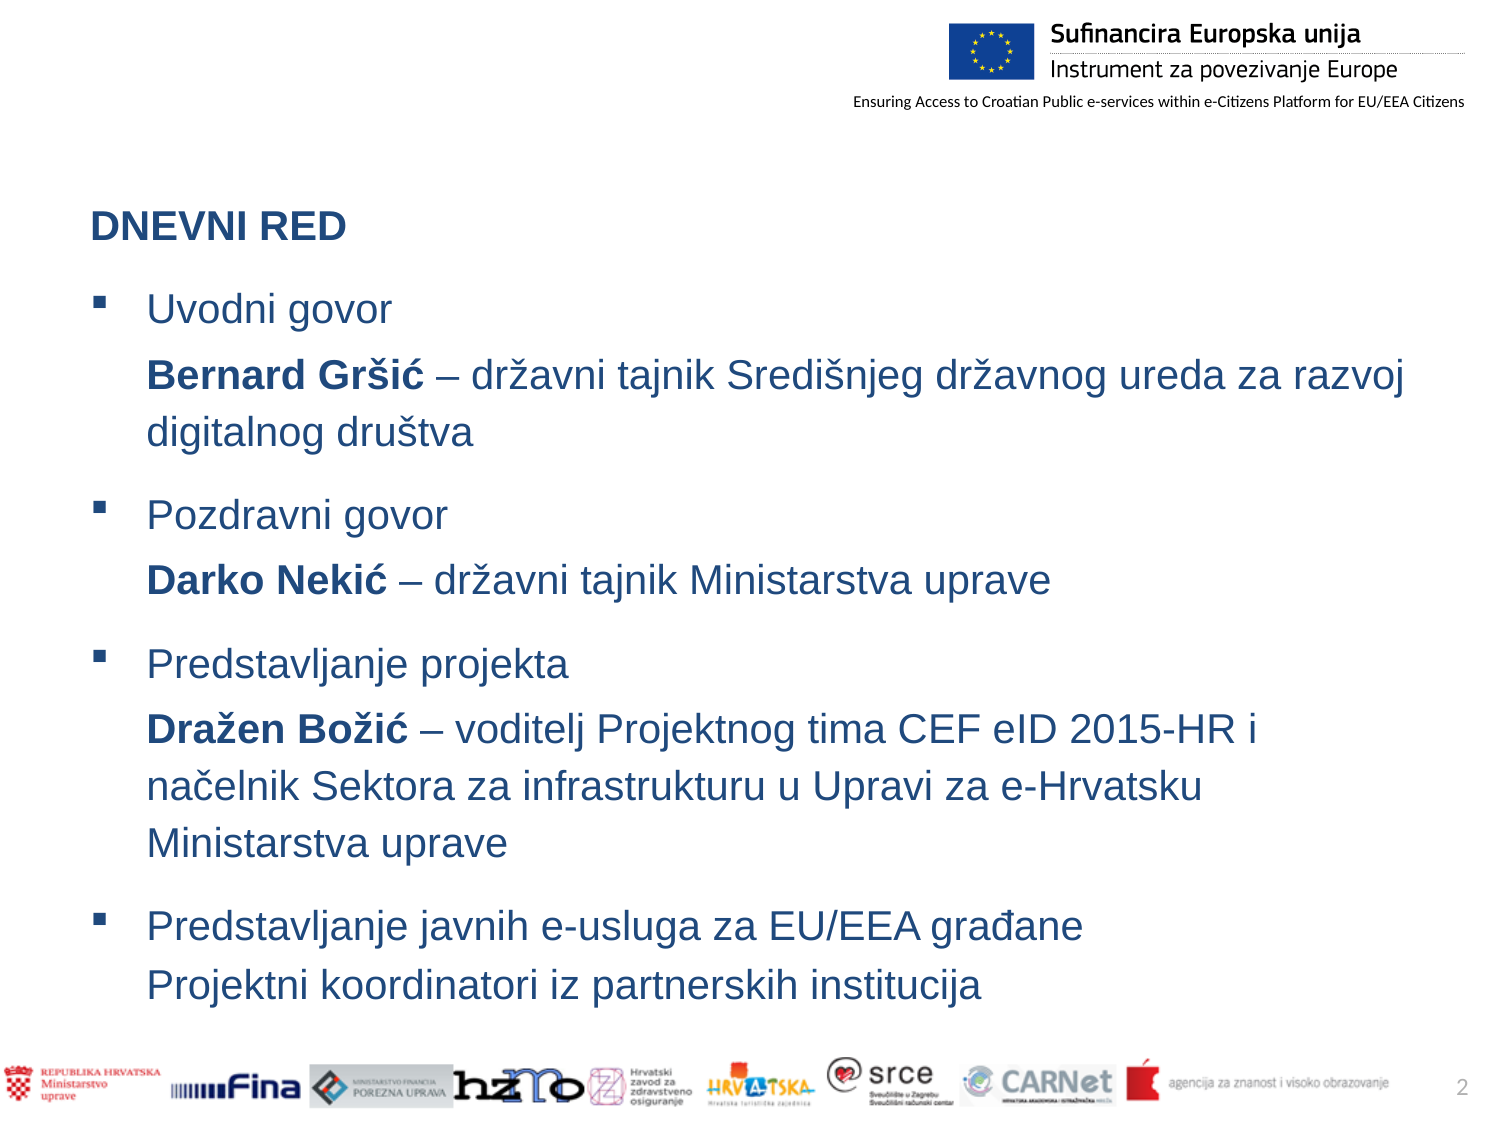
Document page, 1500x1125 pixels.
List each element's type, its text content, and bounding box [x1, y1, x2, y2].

picture [938, 14, 1473, 90]
slide_number 2 [1376, 1055, 1484, 1116]
list DNEVNI RED Uvodni govor Bernard Gršić – državni tajnik Središnjeg državnog ureda za razvoj digitalnog društva Pozdravni govor Darko Nekić – državni tajnik Ministarstva uprave Predstavljanje projekta Dražen Božić – voditelj Projektnog tima CEF eID 2015-HR i načelnik Sektora za infrastrukturu u Upravi za e-Hrvatsku Ministarstva uprave Predstavljanje javnih e-usluga za EU/EEA građane Projektni koordinatori iz partnerskih institucija [75, 184, 1436, 1024]
text_box [76, 203, 1416, 279]
picture [0, 1056, 1393, 1121]
